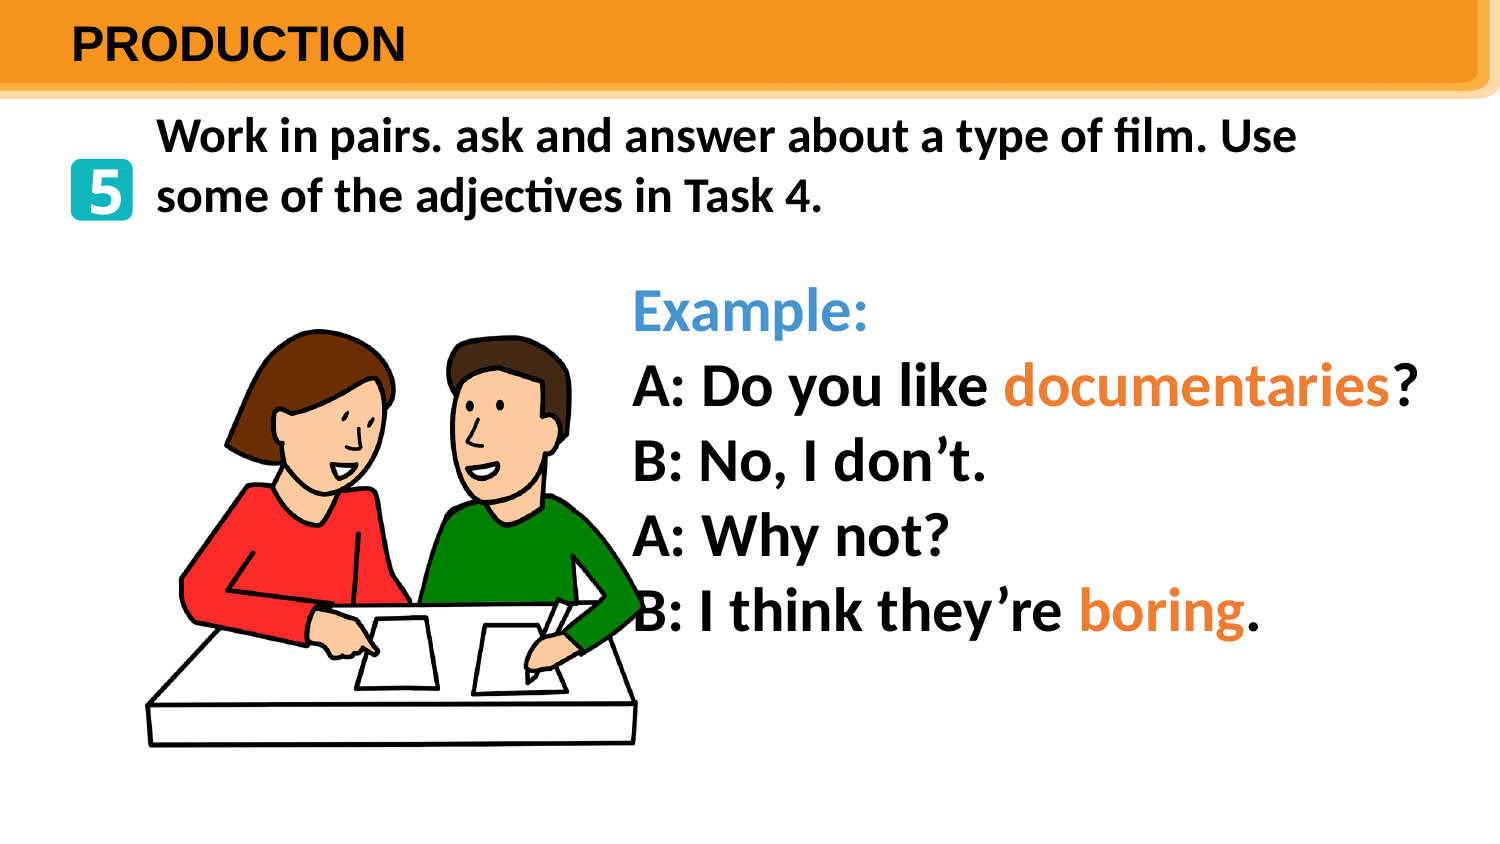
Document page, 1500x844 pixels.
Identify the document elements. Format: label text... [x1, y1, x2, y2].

picture [145, 328, 649, 751]
text_box [70, 159, 77, 220]
text_box 5 [77, 146, 127, 233]
text_box Example: A: Do you like documentaries? B: No, I don’t. A: Why not? B: I think they’re boring. [621, 263, 1500, 650]
text_box [127, 160, 133, 220]
picture [0, 0, 1500, 99]
text_box Work in pairs. ask and answer about a type of film. Use some of the adjectives in Task 4. [145, 108, 1401, 229]
